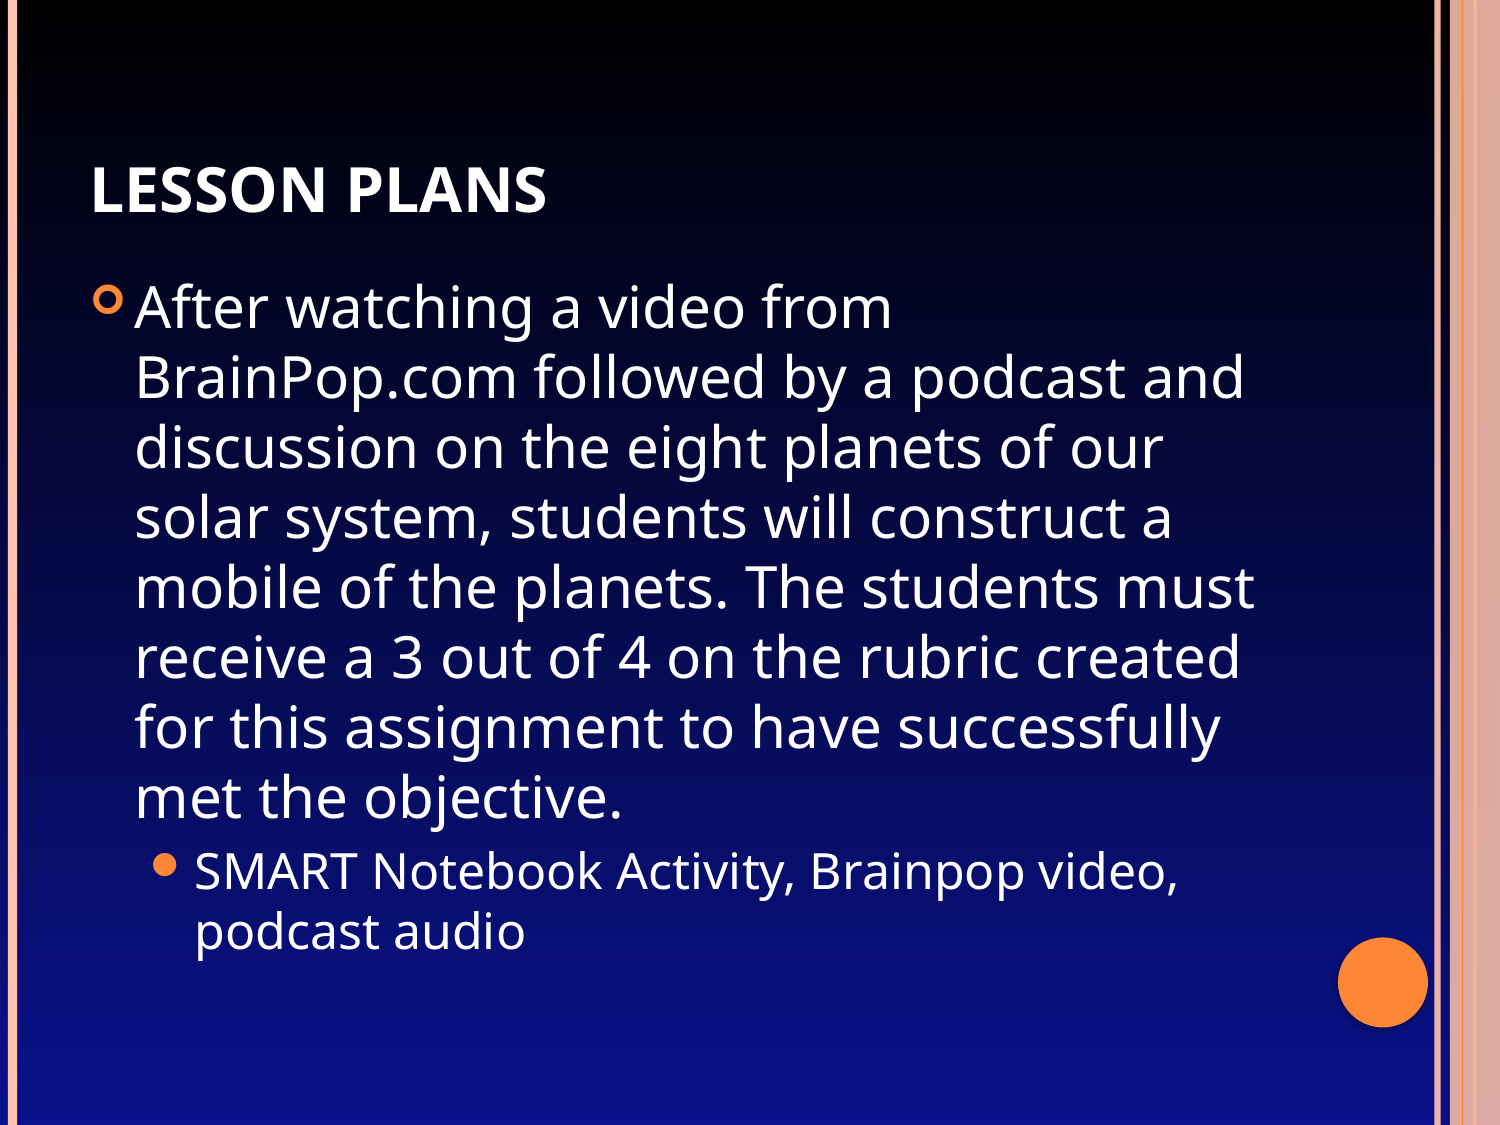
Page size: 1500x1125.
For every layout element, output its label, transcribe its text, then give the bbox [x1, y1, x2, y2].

list After watching a video from BrainPop.com followed by a podcast and discussion on the eight planets of our solar system, students will construct a mobile of the planets. The students must receive a 3 out of 4 on the rubric created for this assignment to have successfully met the objective. SMART Notebook Activity, Brainpop video, podcast audio [75, 262, 1300, 1062]
title Lesson Plans [75, 45, 1300, 233]
